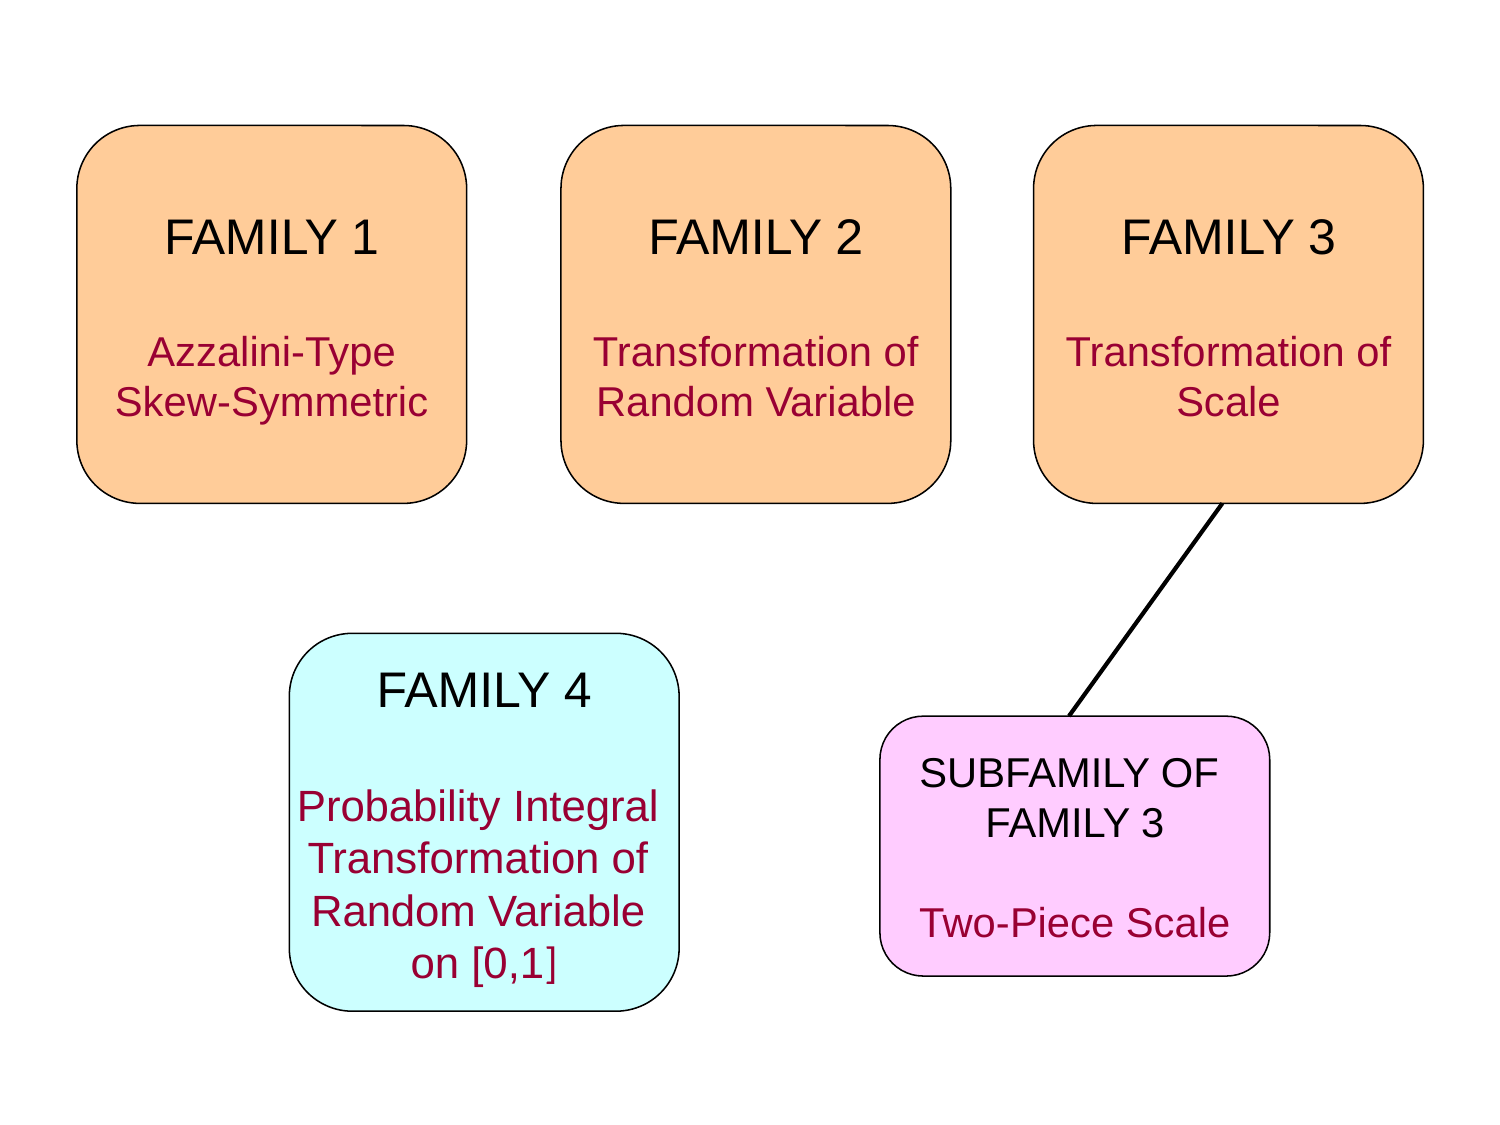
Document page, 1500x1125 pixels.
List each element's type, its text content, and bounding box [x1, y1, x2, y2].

text_box FAMILY 3 Transformation of Scale [1033, 125, 1424, 504]
text_box FAMILY 1 Azzalini-Type Skew-Symmetric [76, 125, 467, 504]
text_box FAMILY 4 Probability Integral Transformation of Random Variable on [0,1] [289, 633, 680, 1012]
text_box SUBFAMILY OF FAMILY 3 Two-Piece Scale [879, 716, 1270, 977]
text_box FAMILY 2 Transformation of Random Variable [560, 125, 951, 504]
